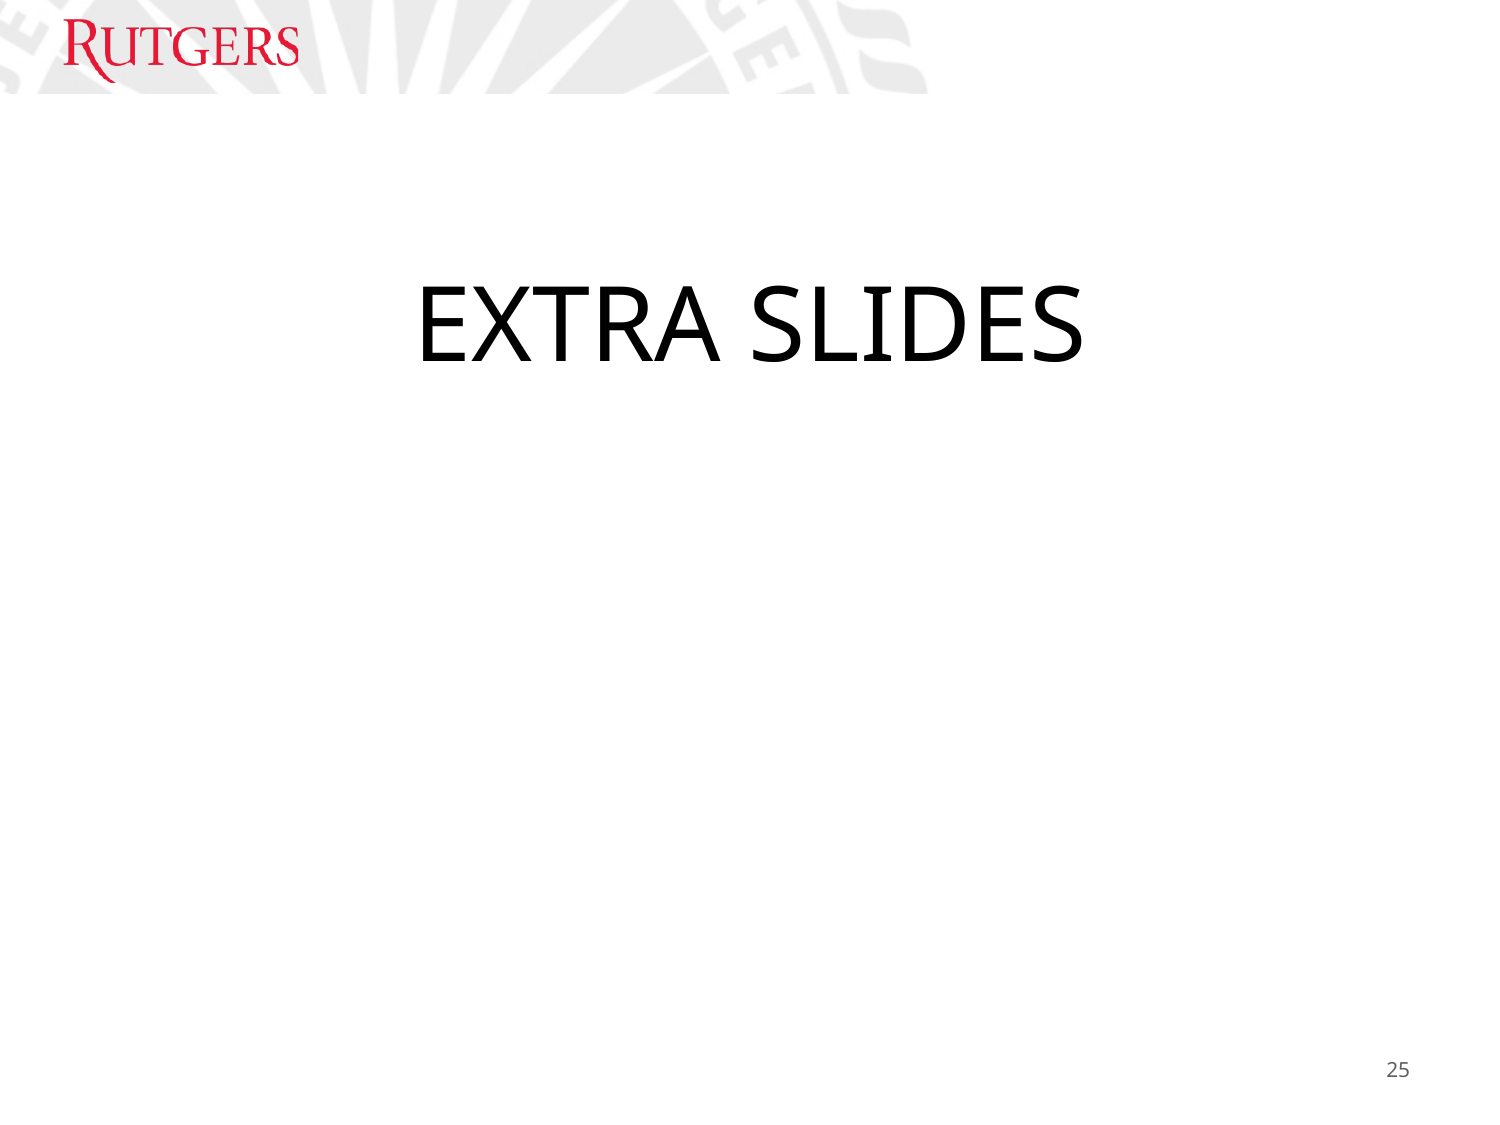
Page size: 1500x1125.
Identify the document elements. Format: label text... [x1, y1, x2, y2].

picture [0, 0, 1500, 94]
list EXTRA SLIDES [75, 249, 1425, 994]
slide_number 25 [1074, 1049, 1426, 1100]
